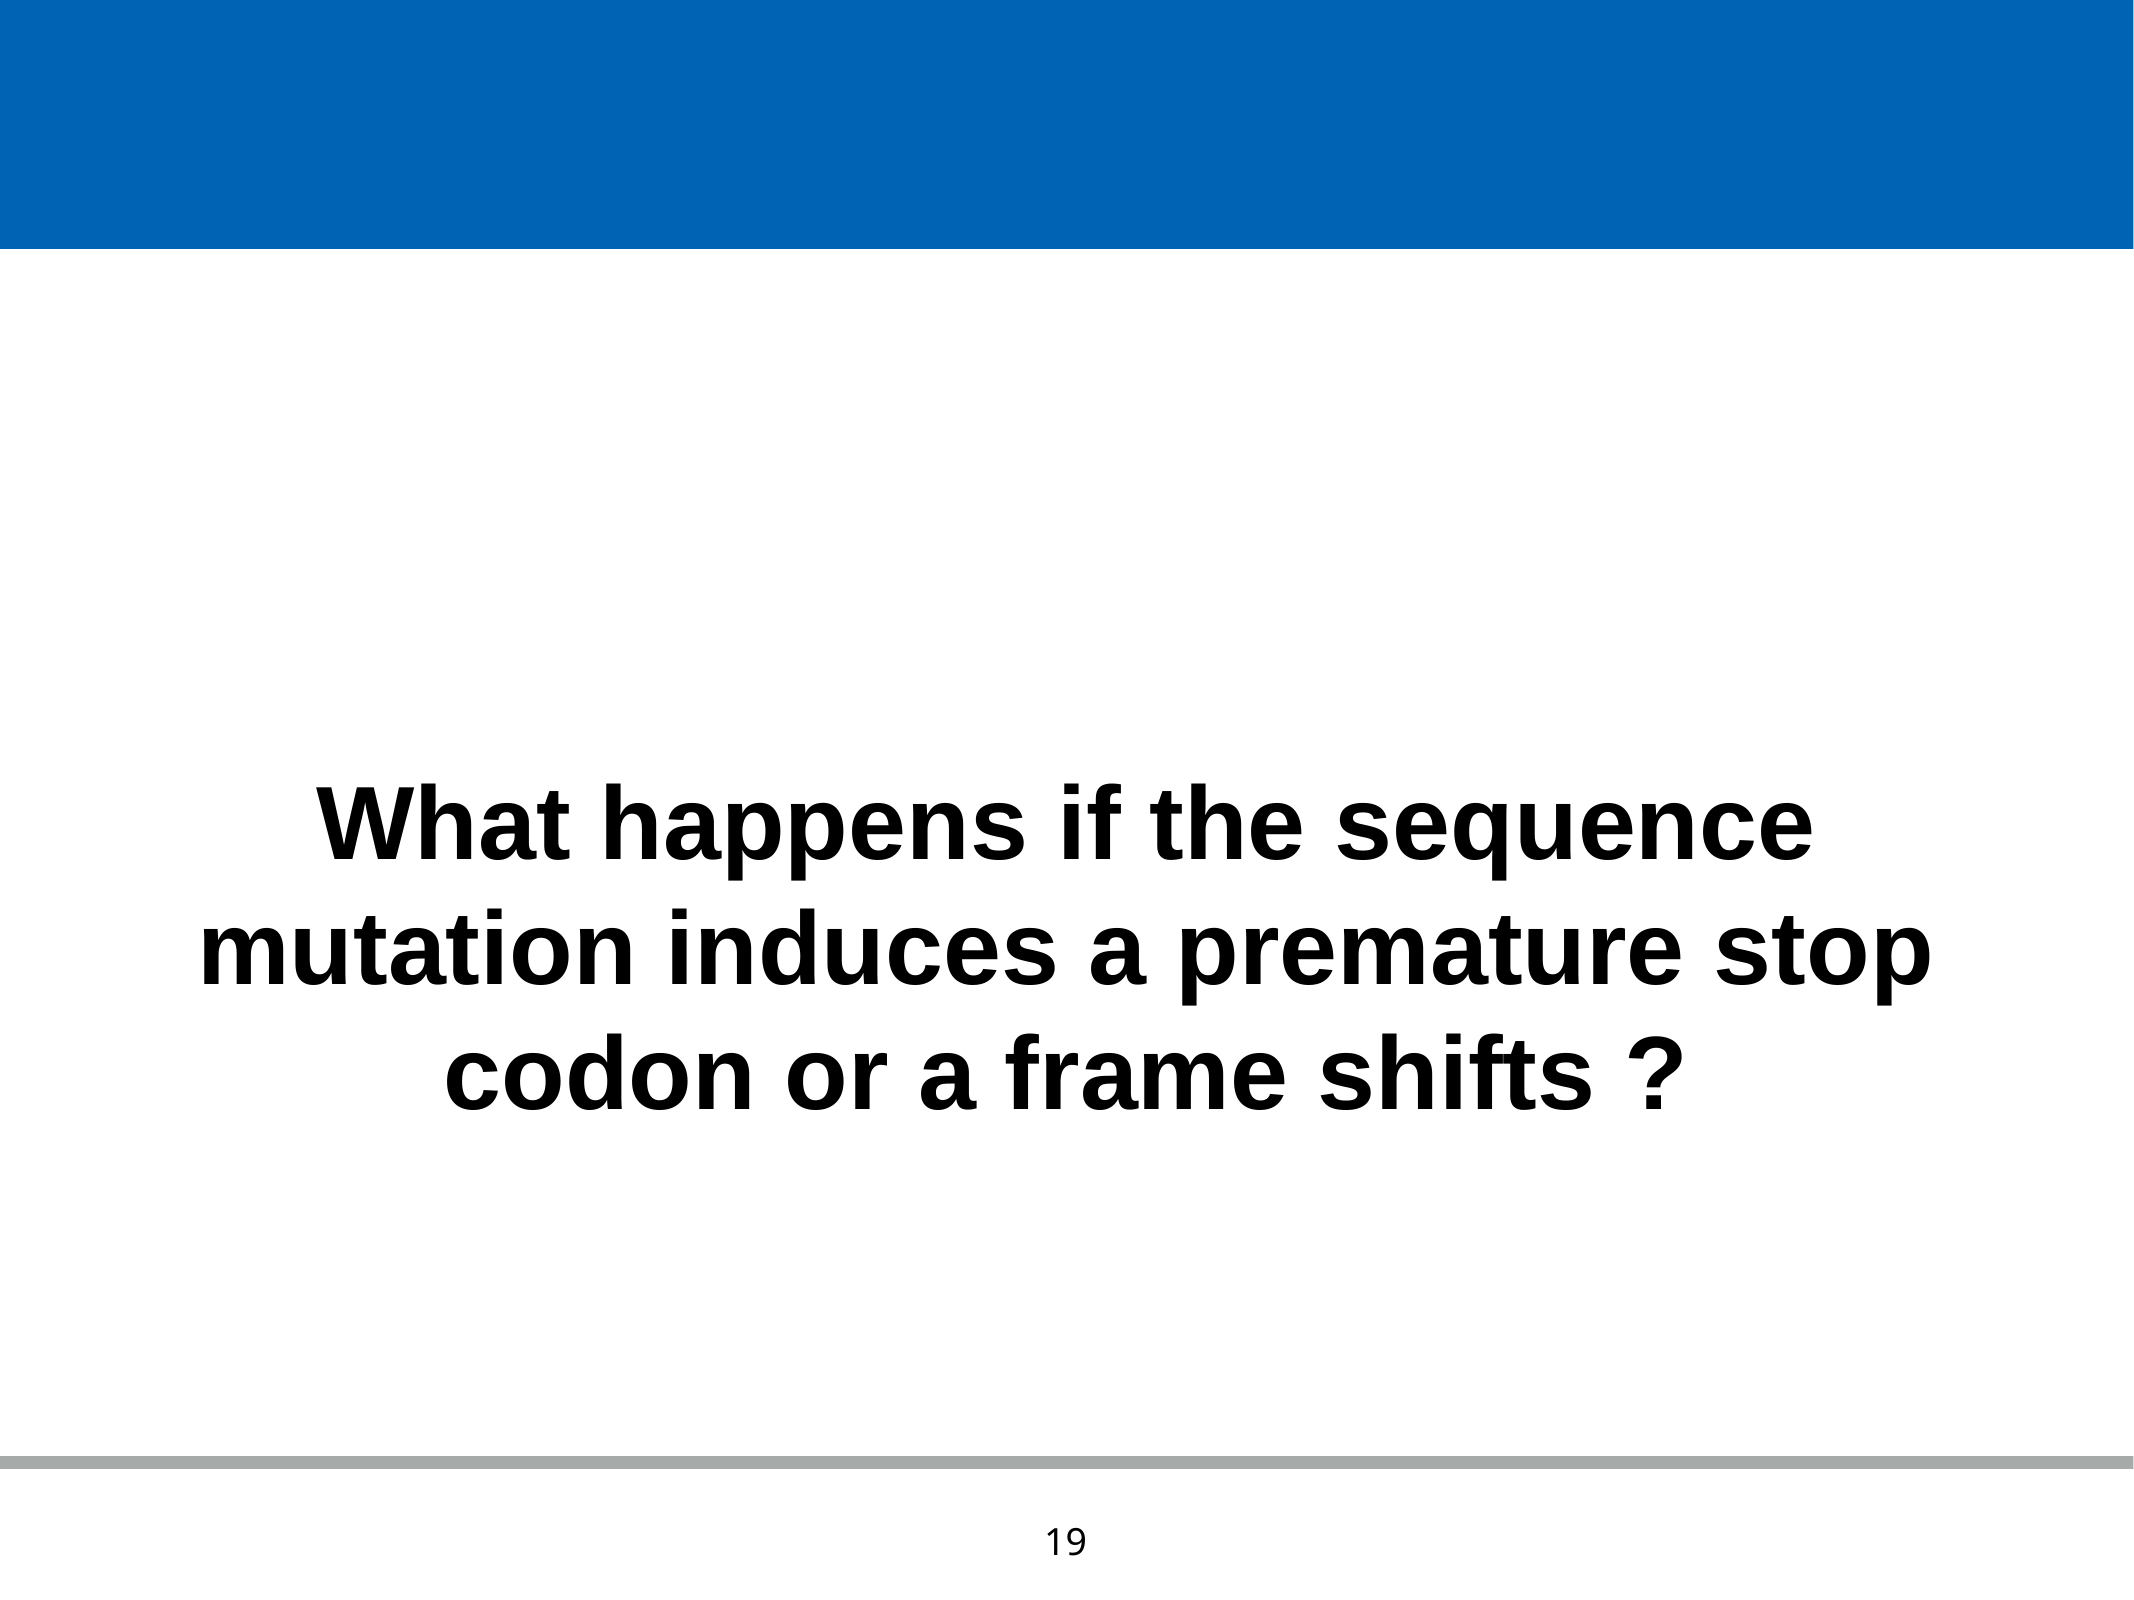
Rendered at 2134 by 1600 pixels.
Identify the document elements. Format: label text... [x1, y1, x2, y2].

picture [0, 0, 2134, 249]
list What happens if the sequence mutation induces a premature stop codon or a frame shifts ? [155, 426, 1978, 1459]
slide_number 19 [1034, 1517, 1097, 1581]
